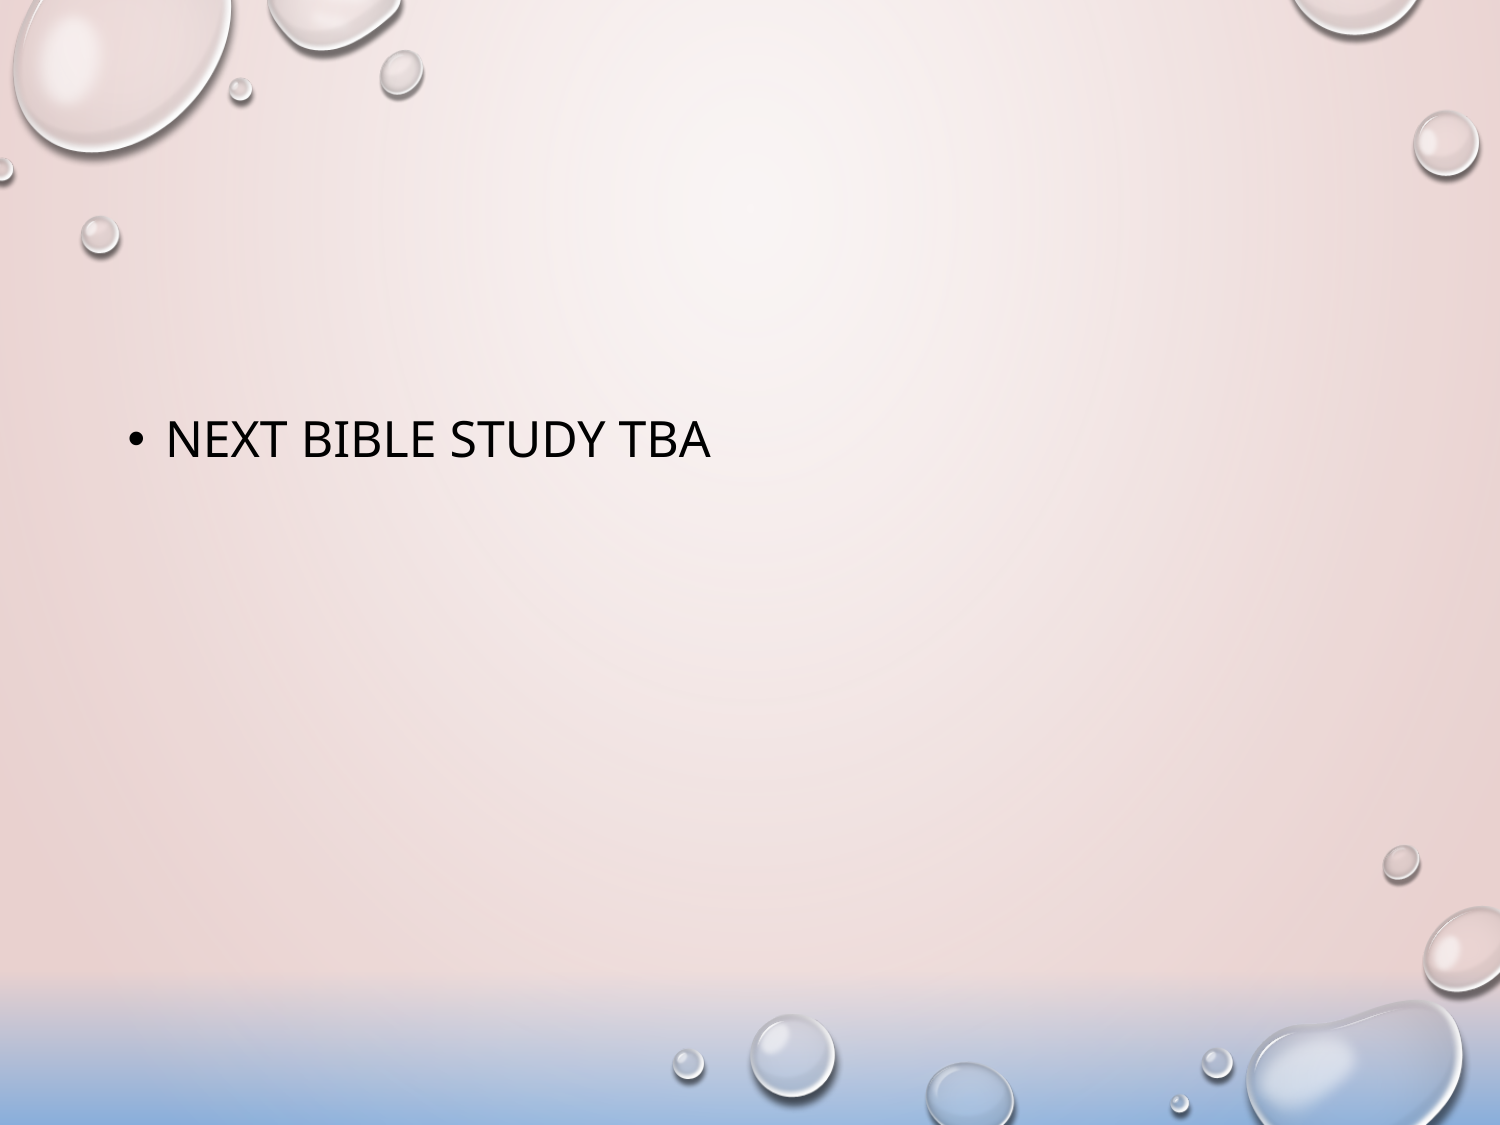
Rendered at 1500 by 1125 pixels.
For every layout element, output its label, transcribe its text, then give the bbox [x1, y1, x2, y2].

list Next Bible Study TBA [112, 388, 1388, 950]
picture [0, 0, 1500, 1125]
